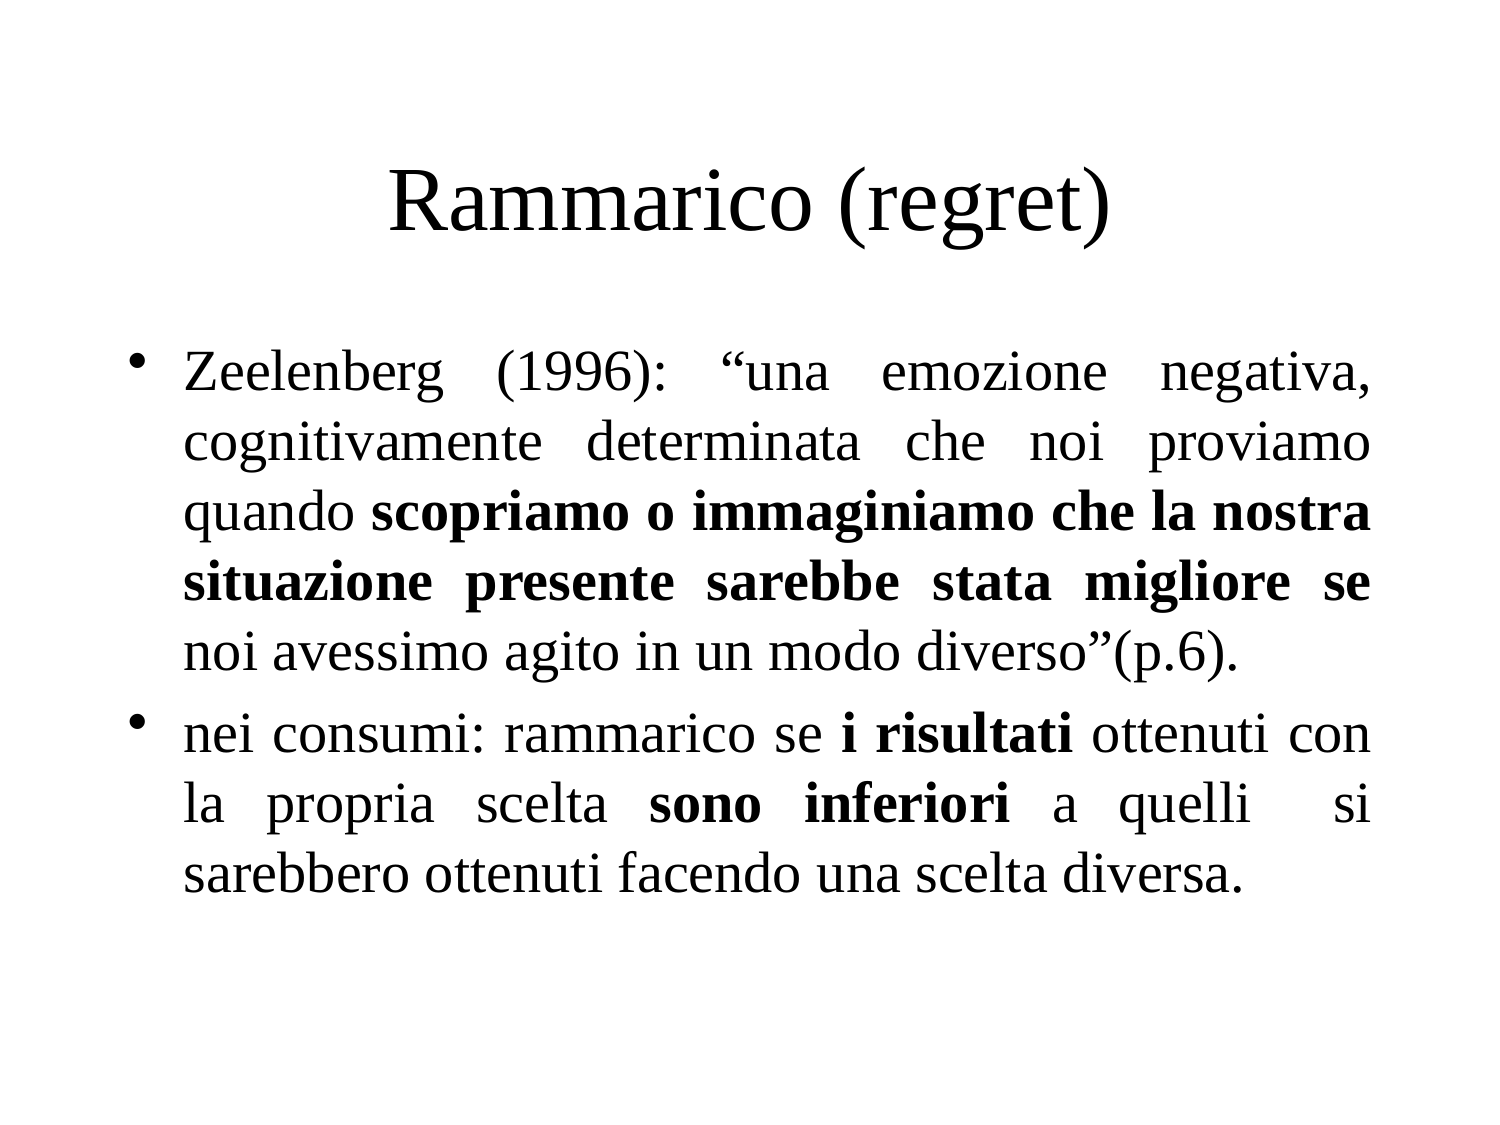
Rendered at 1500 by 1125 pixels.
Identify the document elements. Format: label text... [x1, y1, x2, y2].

title Rammarico (regret) [112, 99, 1388, 288]
list Zeelenberg (1996): “una emozione negativa, cognitivamente determinata che noi proviamo quando scopriamo o immaginiamo che la nostra situazione presente sarebbe stata migliore se noi avessimo agito in un modo diverso”(p.6). nei consumi: rammarico se i risultati ottenuti con la propria scelta sono inferiori a quelli si sarebbero ottenuti facendo una scelta diversa. [112, 324, 1388, 1001]
